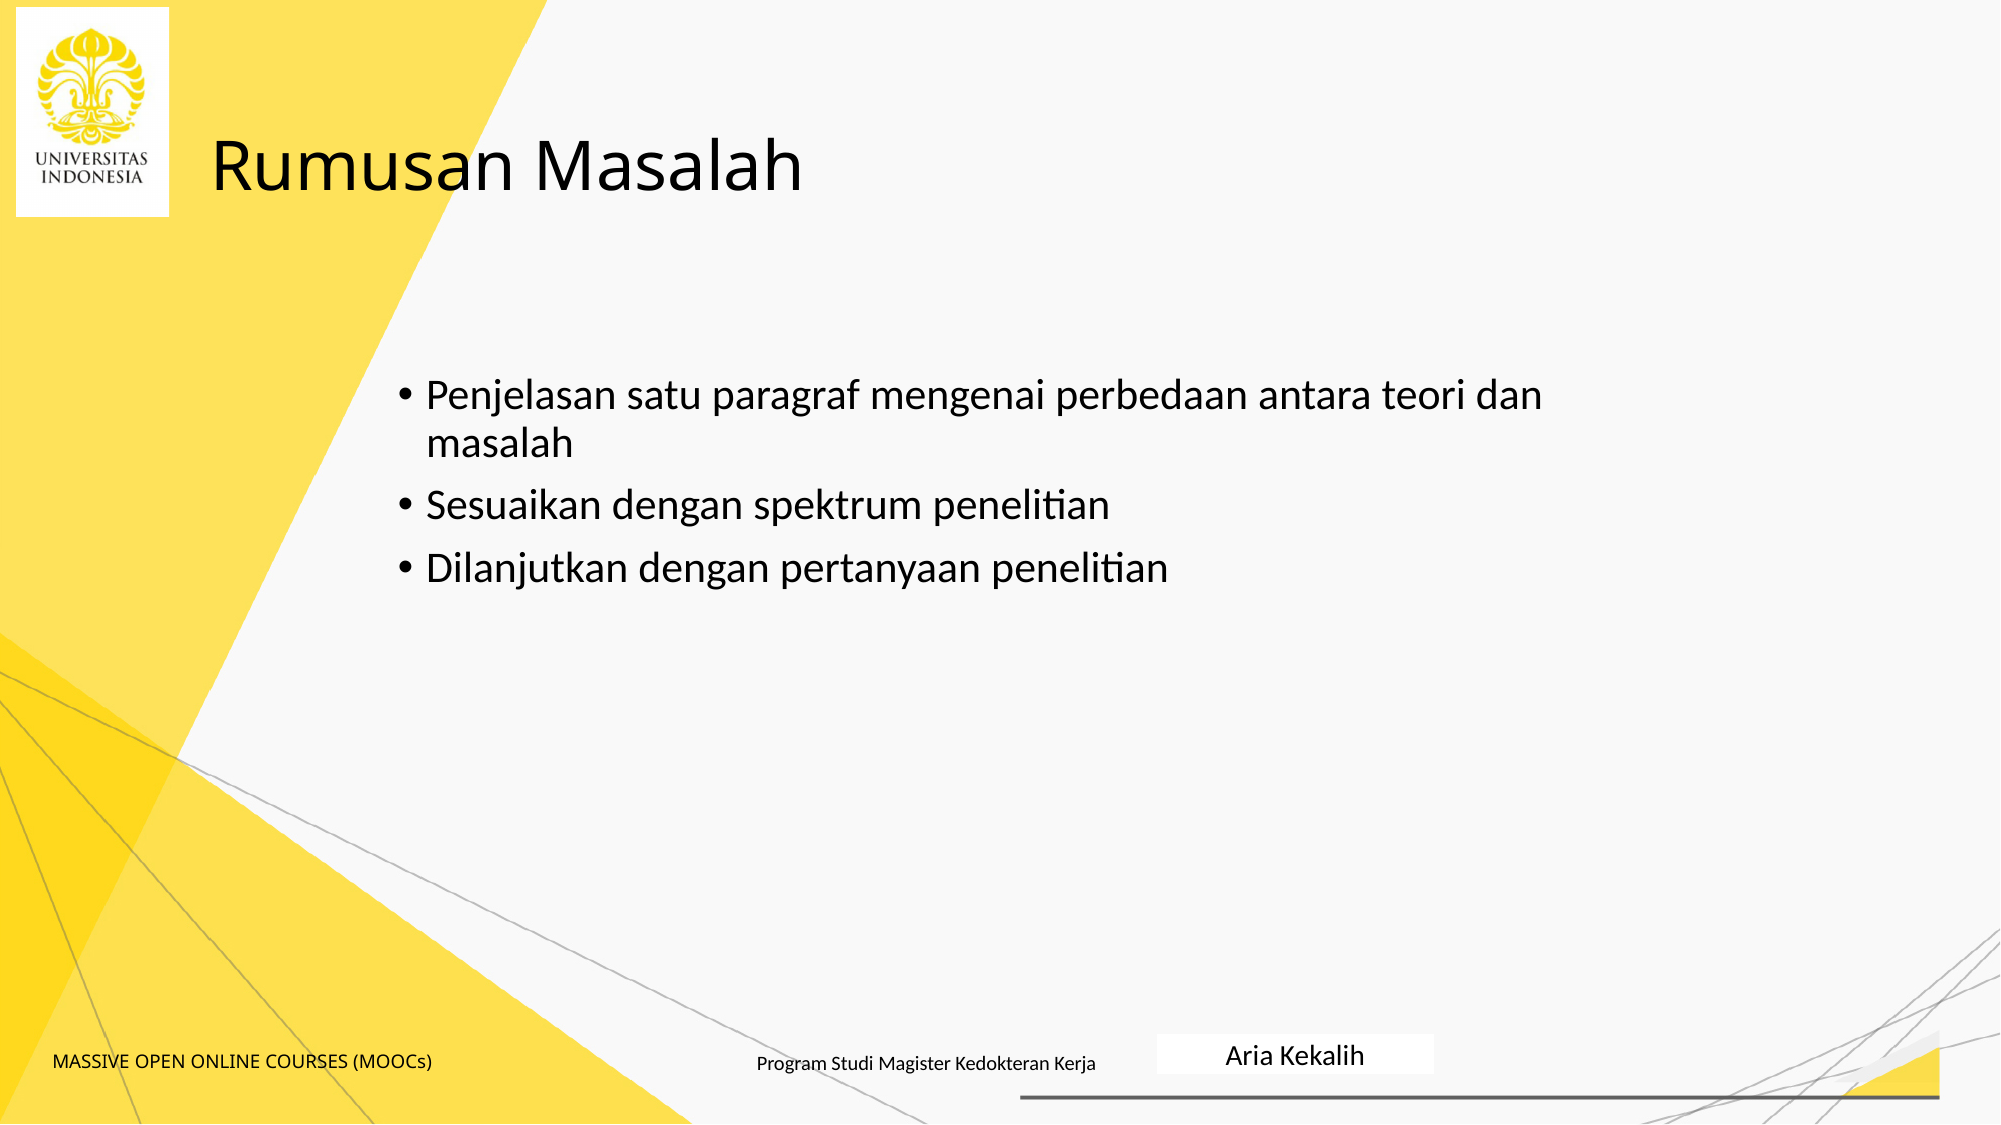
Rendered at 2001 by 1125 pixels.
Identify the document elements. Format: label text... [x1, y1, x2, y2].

picture [0, 0, 2001, 1125]
list Penjelasan satu paragraf mengenai perbedaan antara teori dan masalah Sesuaikan dengan spektrum penelitian Dilanjutkan dengan pertanyaan penelitian [382, 364, 1618, 1035]
title Rumusan Masalah [195, 59, 1863, 278]
